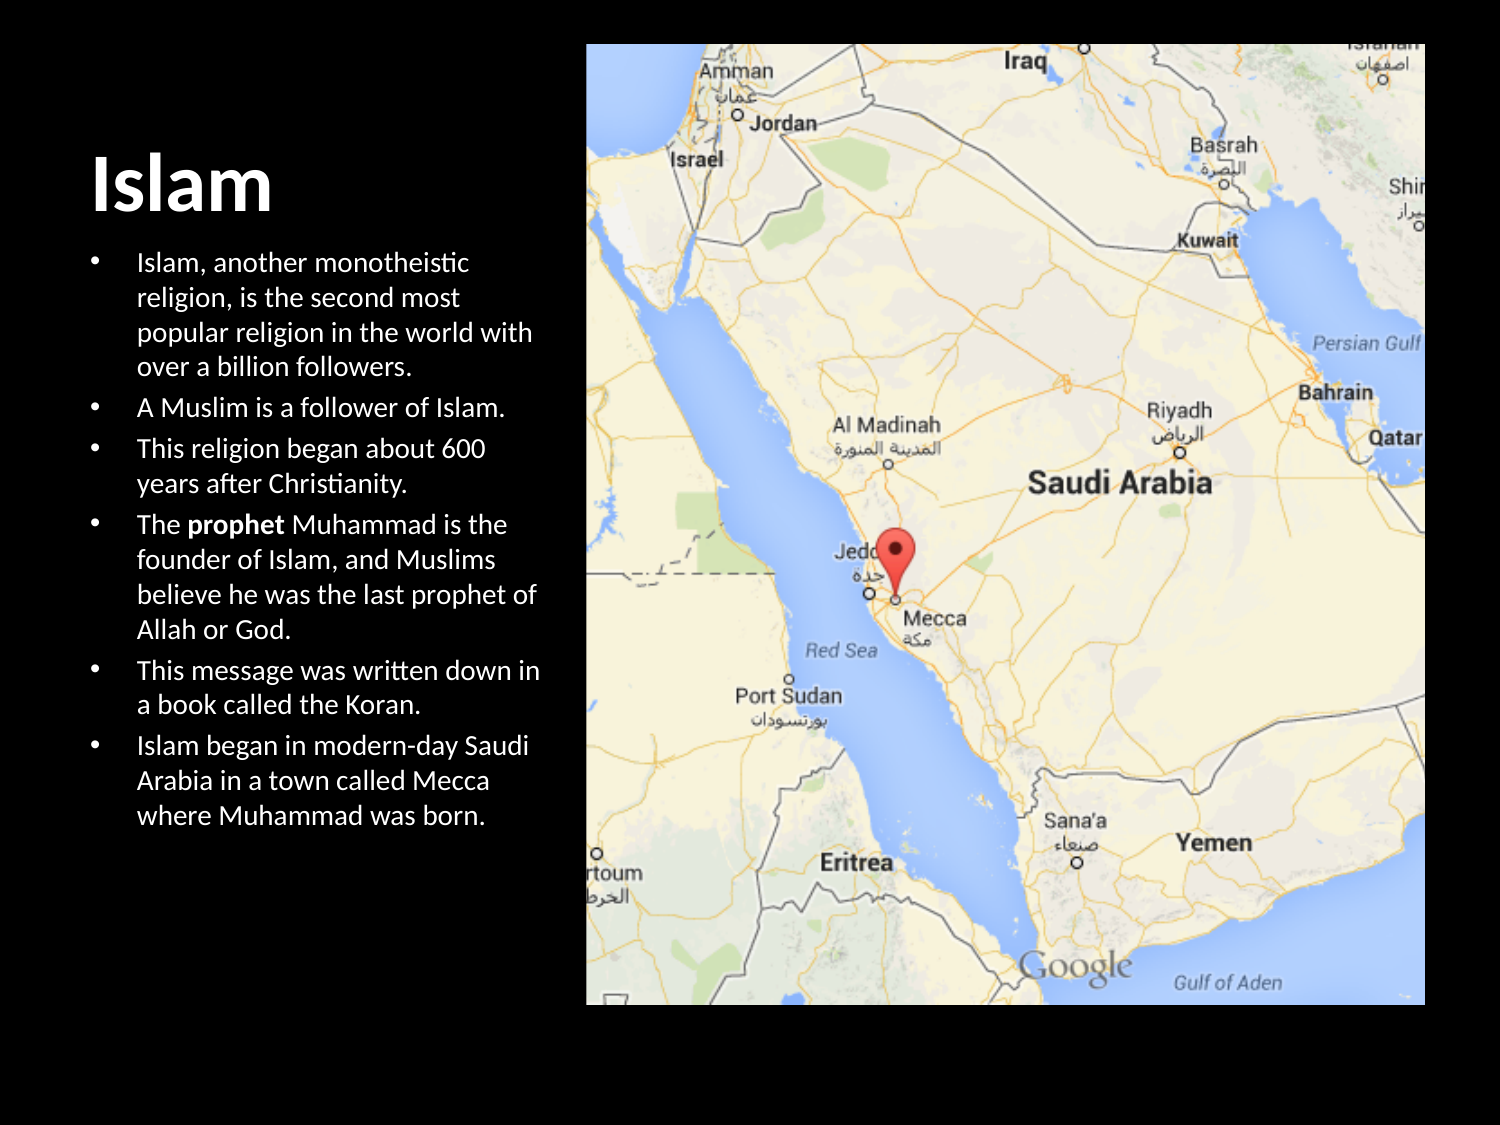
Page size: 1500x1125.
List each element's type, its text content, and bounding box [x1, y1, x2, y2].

title Islam [75, 44, 569, 235]
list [586, 44, 1426, 1006]
list Islam, another monotheistic religion, is the second most popular religion in the world with over a billion followers. A Muslim is a follower of Islam. This religion began about 600 years after Christianity. The prophet Muhammad is the founder of Islam, and Muslims believe he was the last prophet of Allah or God. This message was written down in a book called the Koran. Islam began in modern-day Saudi Arabia in a town called Mecca where Muhammad was born. [75, 235, 569, 1005]
